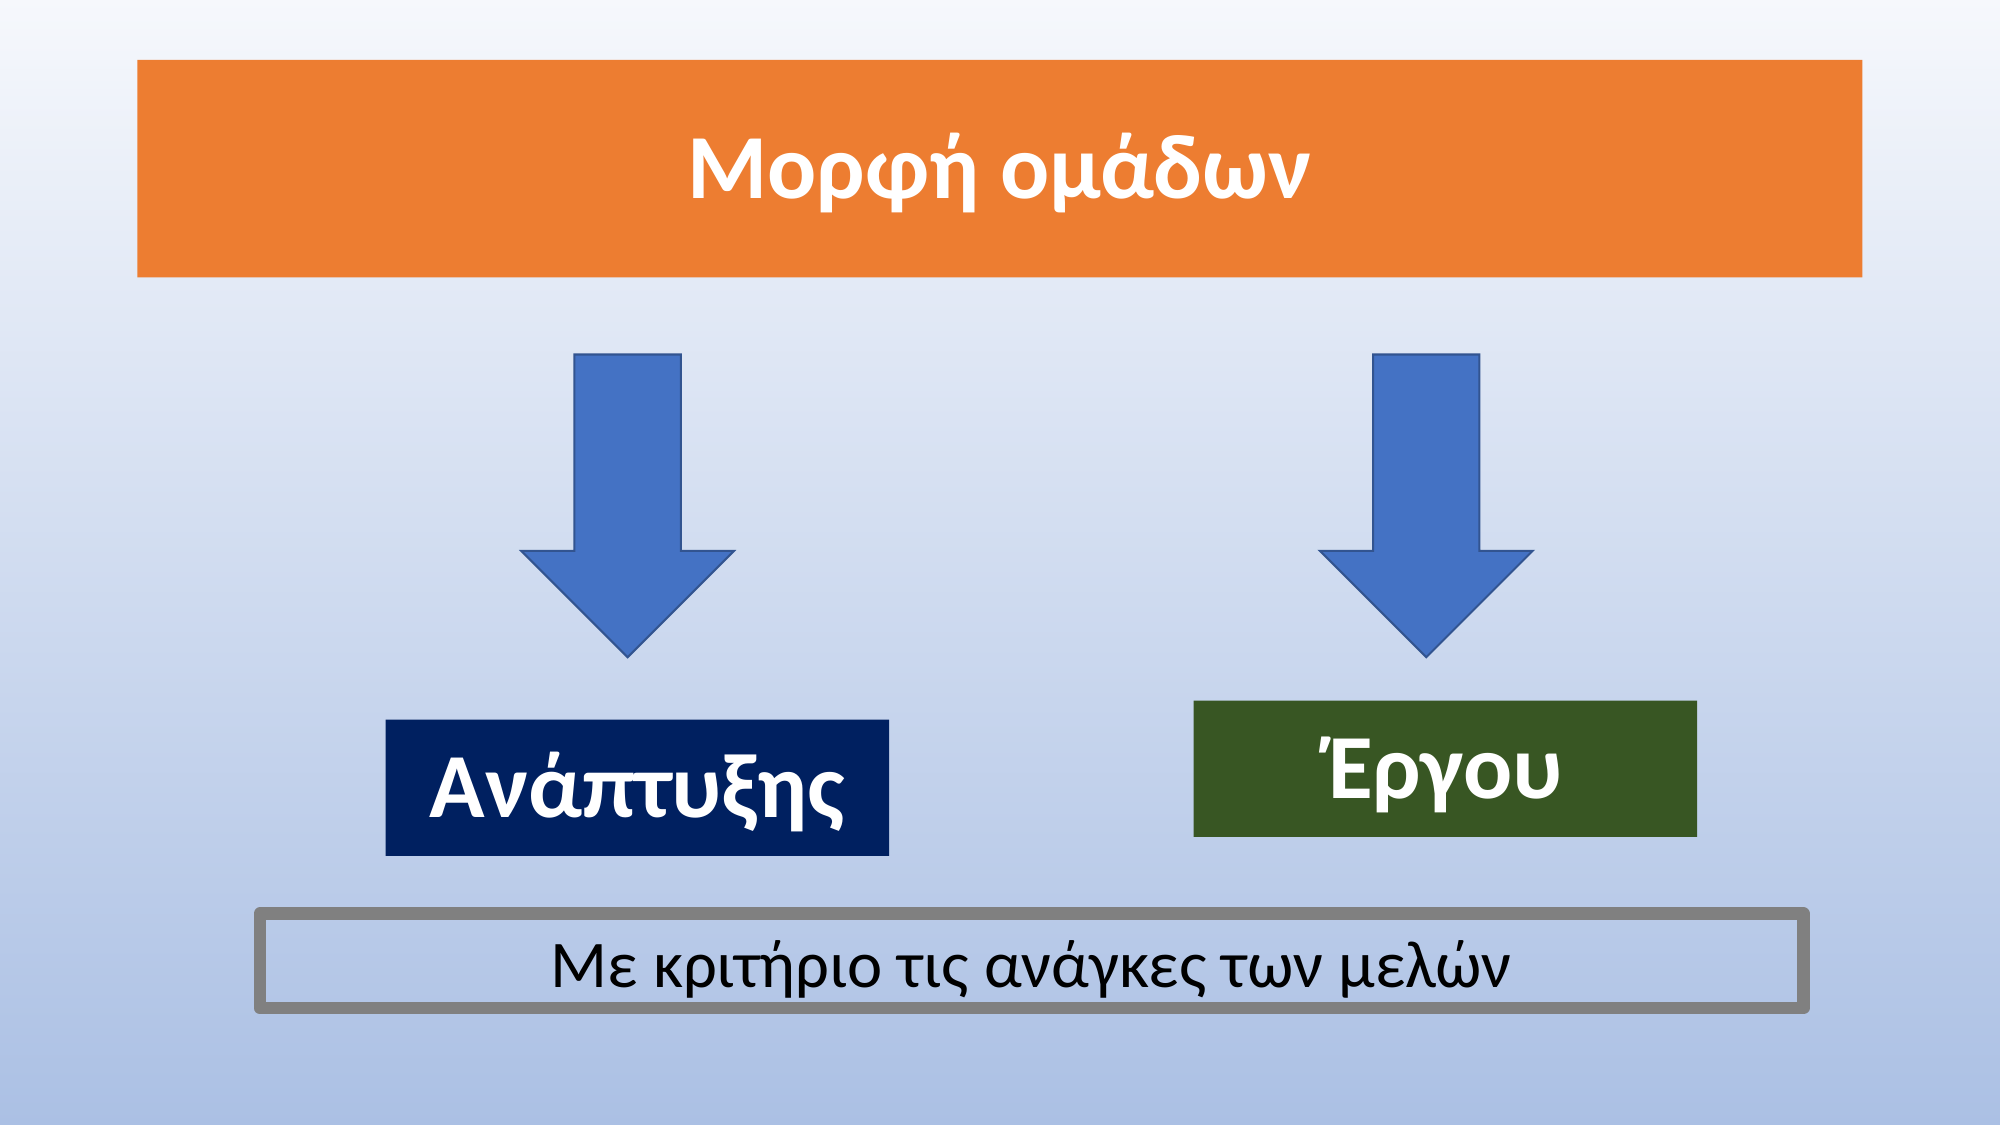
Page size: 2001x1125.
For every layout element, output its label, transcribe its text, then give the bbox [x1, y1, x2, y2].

text_box Έργου [1193, 700, 1698, 837]
text_box Με κριτήριο τις ανάγκες των μελών [260, 913, 1804, 1009]
text_box [1317, 353, 1536, 659]
text_box [518, 353, 737, 659]
text_box Ανάπτυξης [385, 719, 890, 856]
title Μορφή ομάδων [137, 59, 1863, 278]
